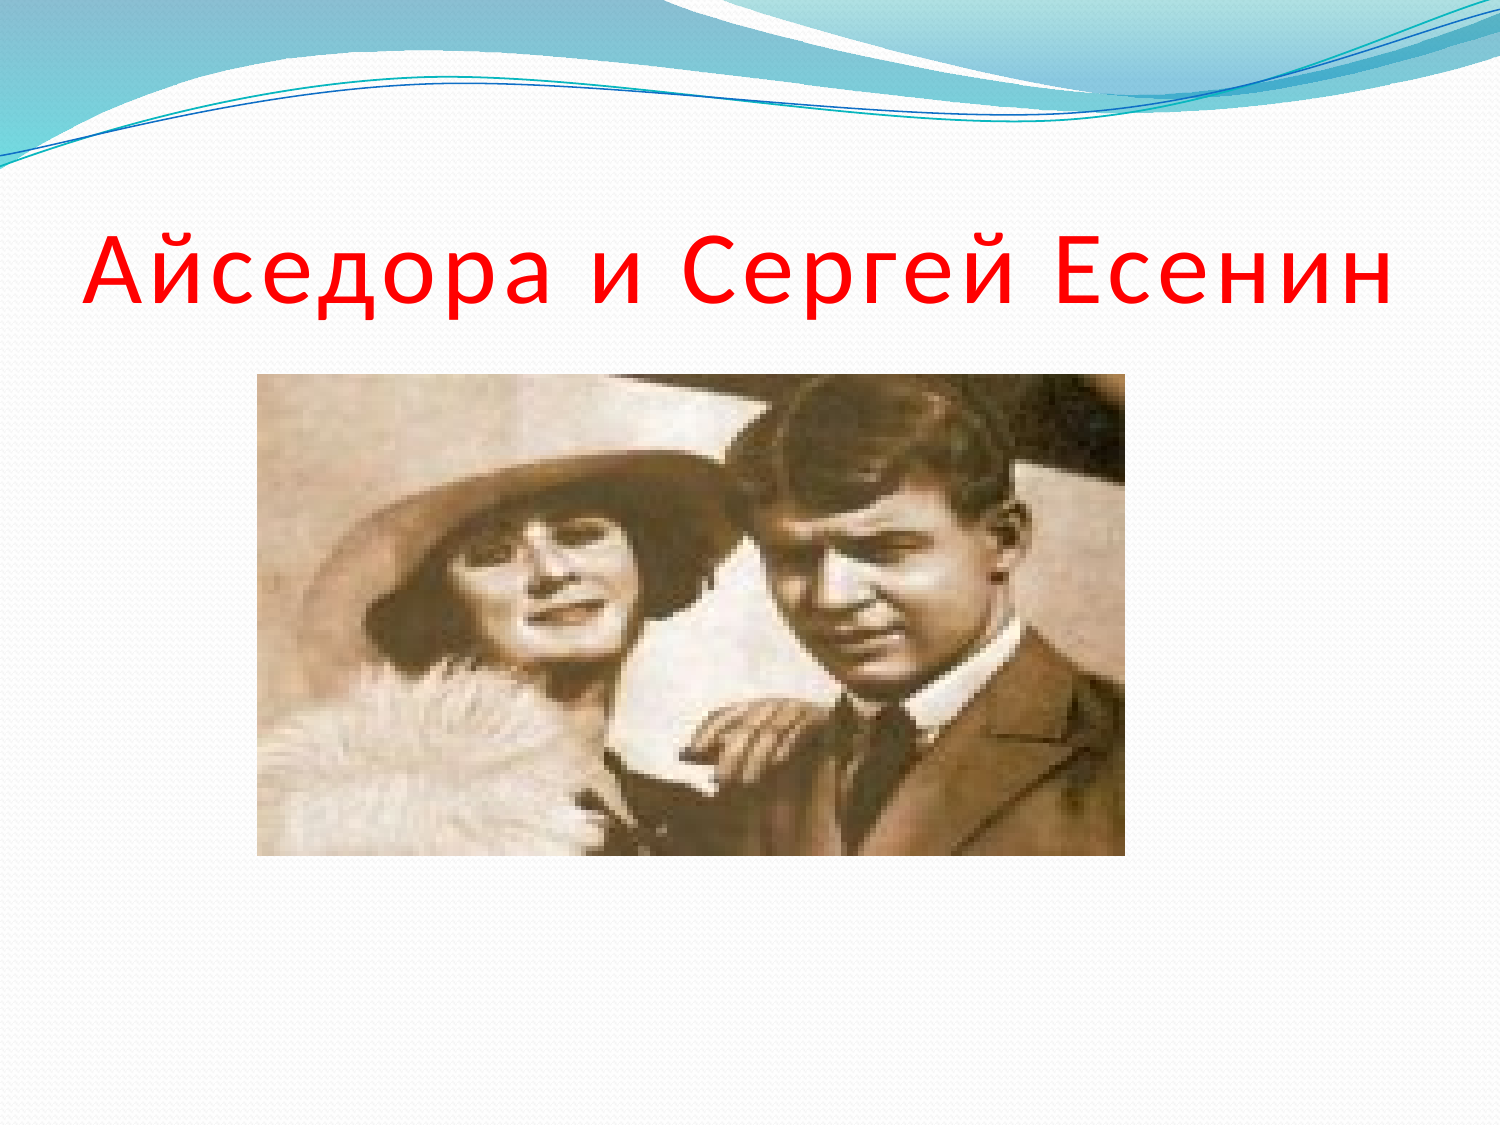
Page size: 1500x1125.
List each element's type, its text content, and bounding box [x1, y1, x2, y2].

picture [257, 374, 1126, 856]
title Айседора и Сергей Есенин [82, 152, 1425, 325]
